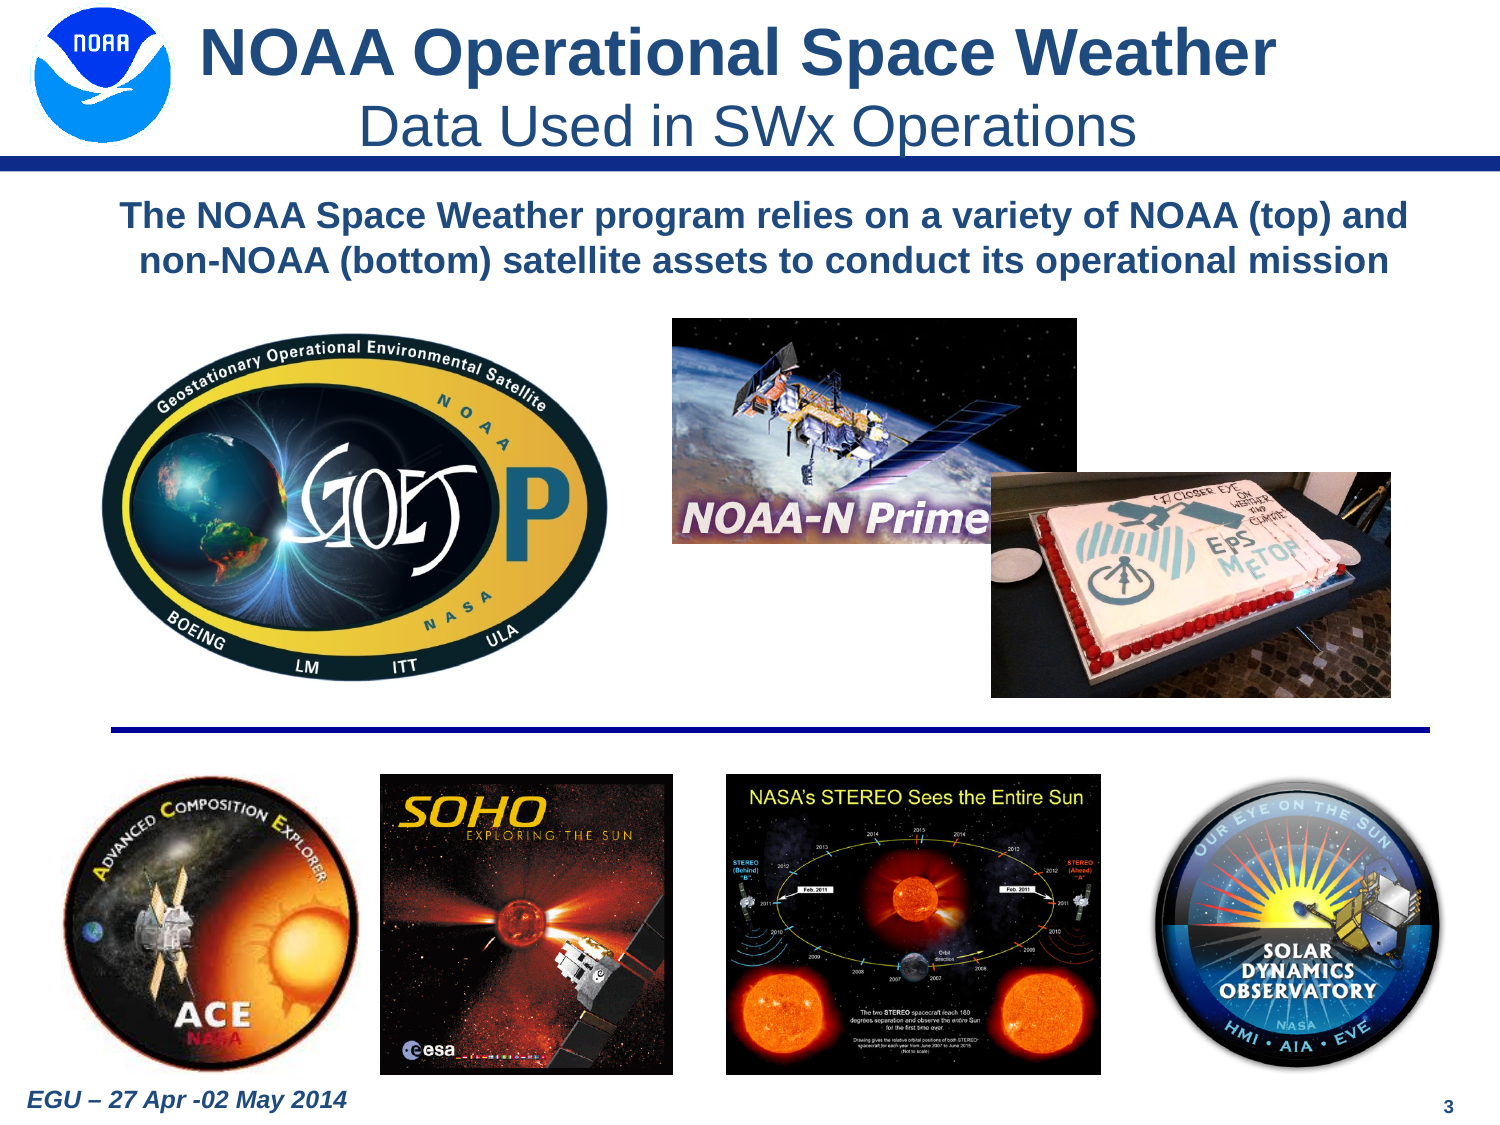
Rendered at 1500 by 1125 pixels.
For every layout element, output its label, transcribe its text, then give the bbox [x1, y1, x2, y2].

picture [672, 317, 1392, 698]
picture [1147, 774, 1447, 1076]
picture [61, 774, 362, 1076]
text_box NOAA Operational Space Weather Data Used in SWx Operations [184, 1, 1312, 166]
text_box The NOAA Space Weather program relies on a variety of NOAA (top) and non-NOAA (bottom) satellite assets to conduct its operational mission [61, 183, 1469, 289]
picture [379, 774, 674, 1076]
picture [26, 0, 177, 150]
picture [95, 317, 628, 694]
picture [725, 774, 1102, 1076]
